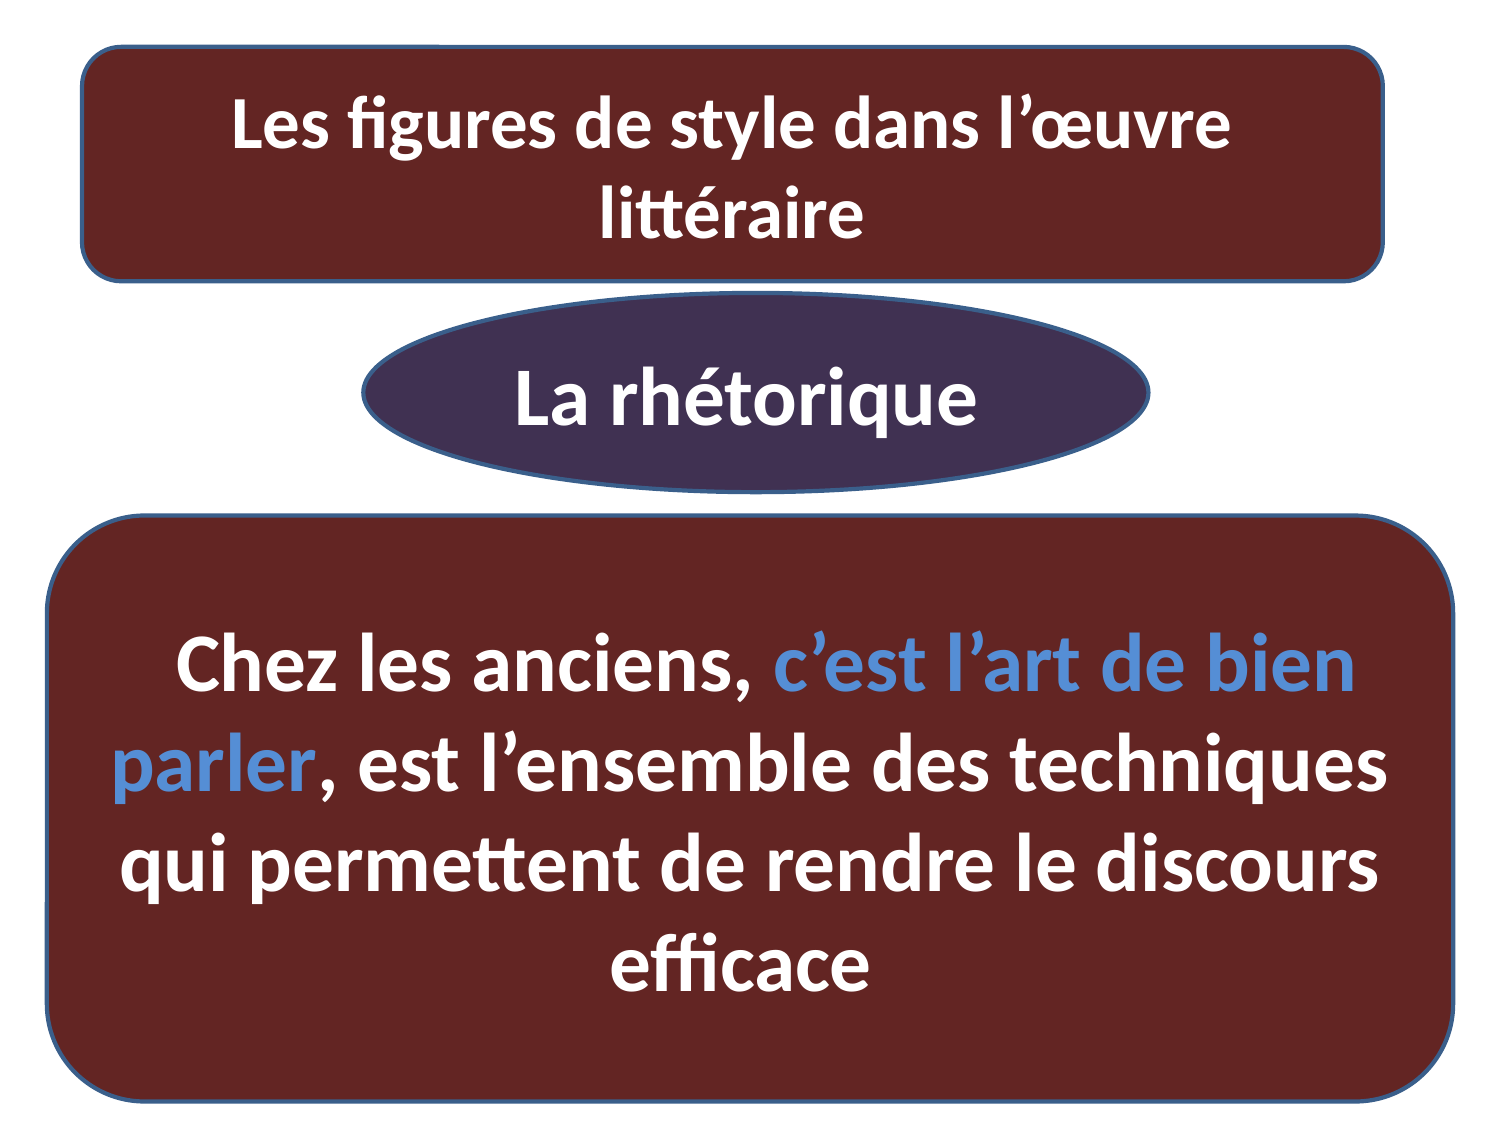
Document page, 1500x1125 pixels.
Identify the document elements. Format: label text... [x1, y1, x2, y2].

text_box Les figures de style dans l’œuvre littéraire [79, 44, 1385, 284]
text_box La rhétorique [361, 290, 1151, 495]
text_box Chez les anciens, c’est l’art de bien parler, est l’ensemble des techniques qui permettent de rendre le discours efficace [44, 513, 1456, 1104]
